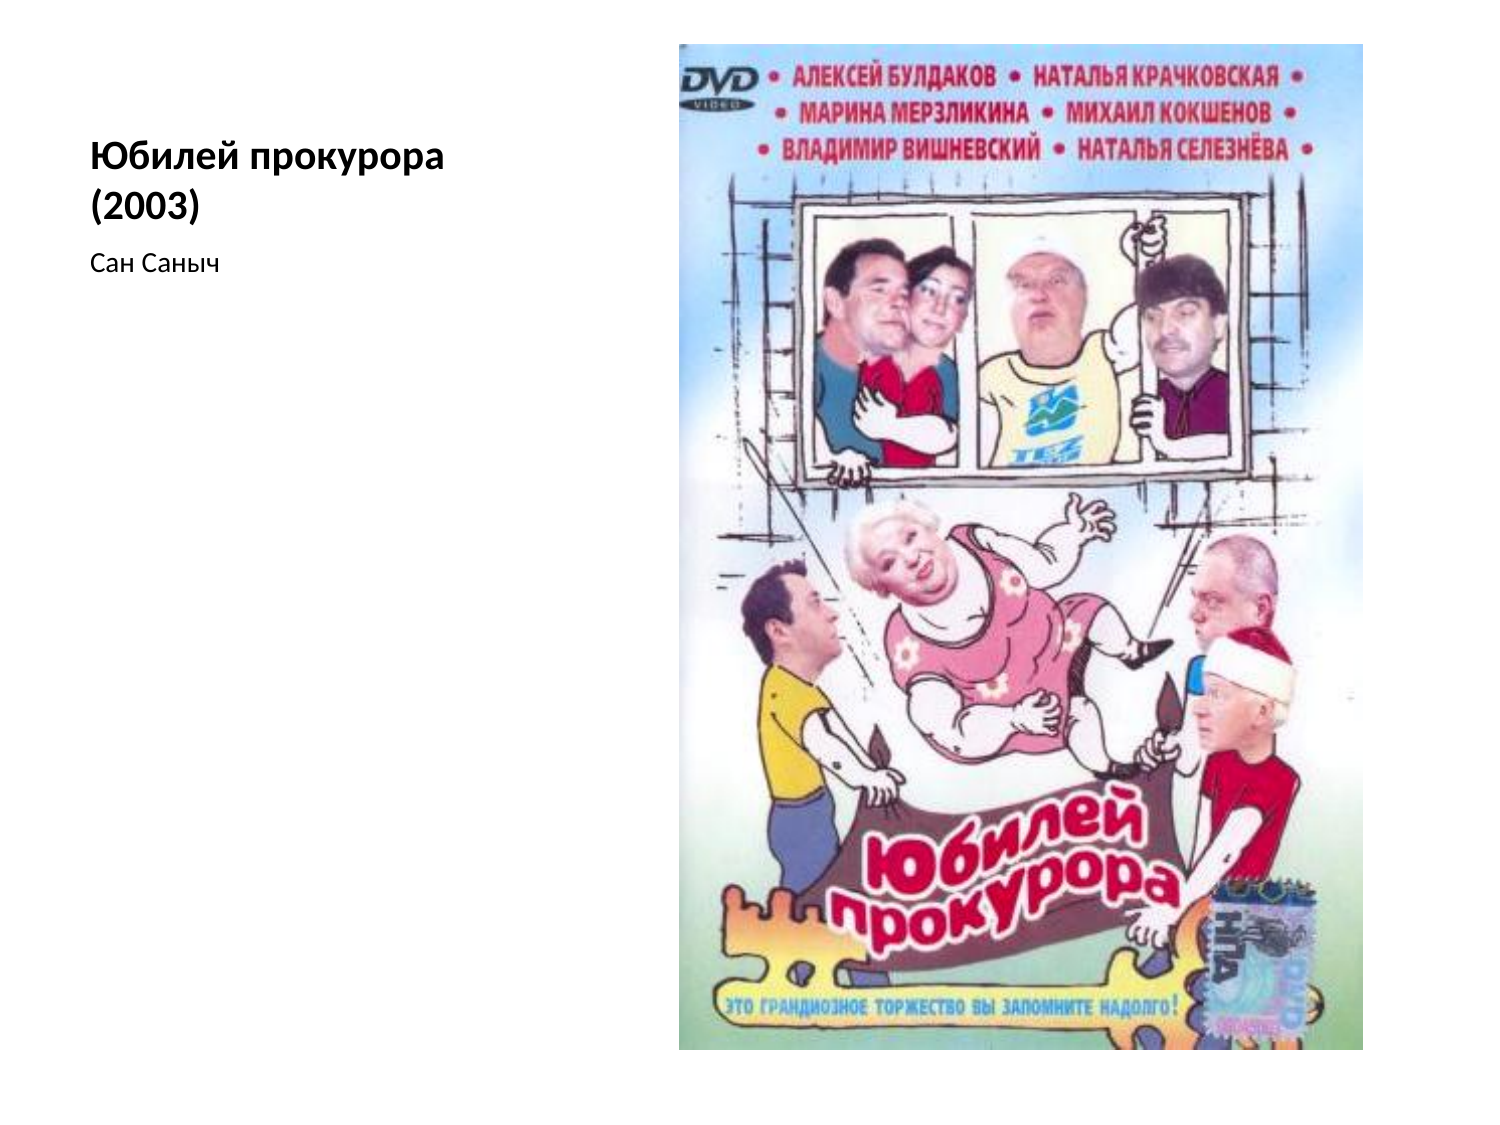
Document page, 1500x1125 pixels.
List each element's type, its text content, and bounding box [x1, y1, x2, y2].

title Юбилей прокурора (2003) [75, 44, 569, 235]
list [678, 44, 1363, 1050]
list Сан Саныч [75, 235, 569, 1005]
